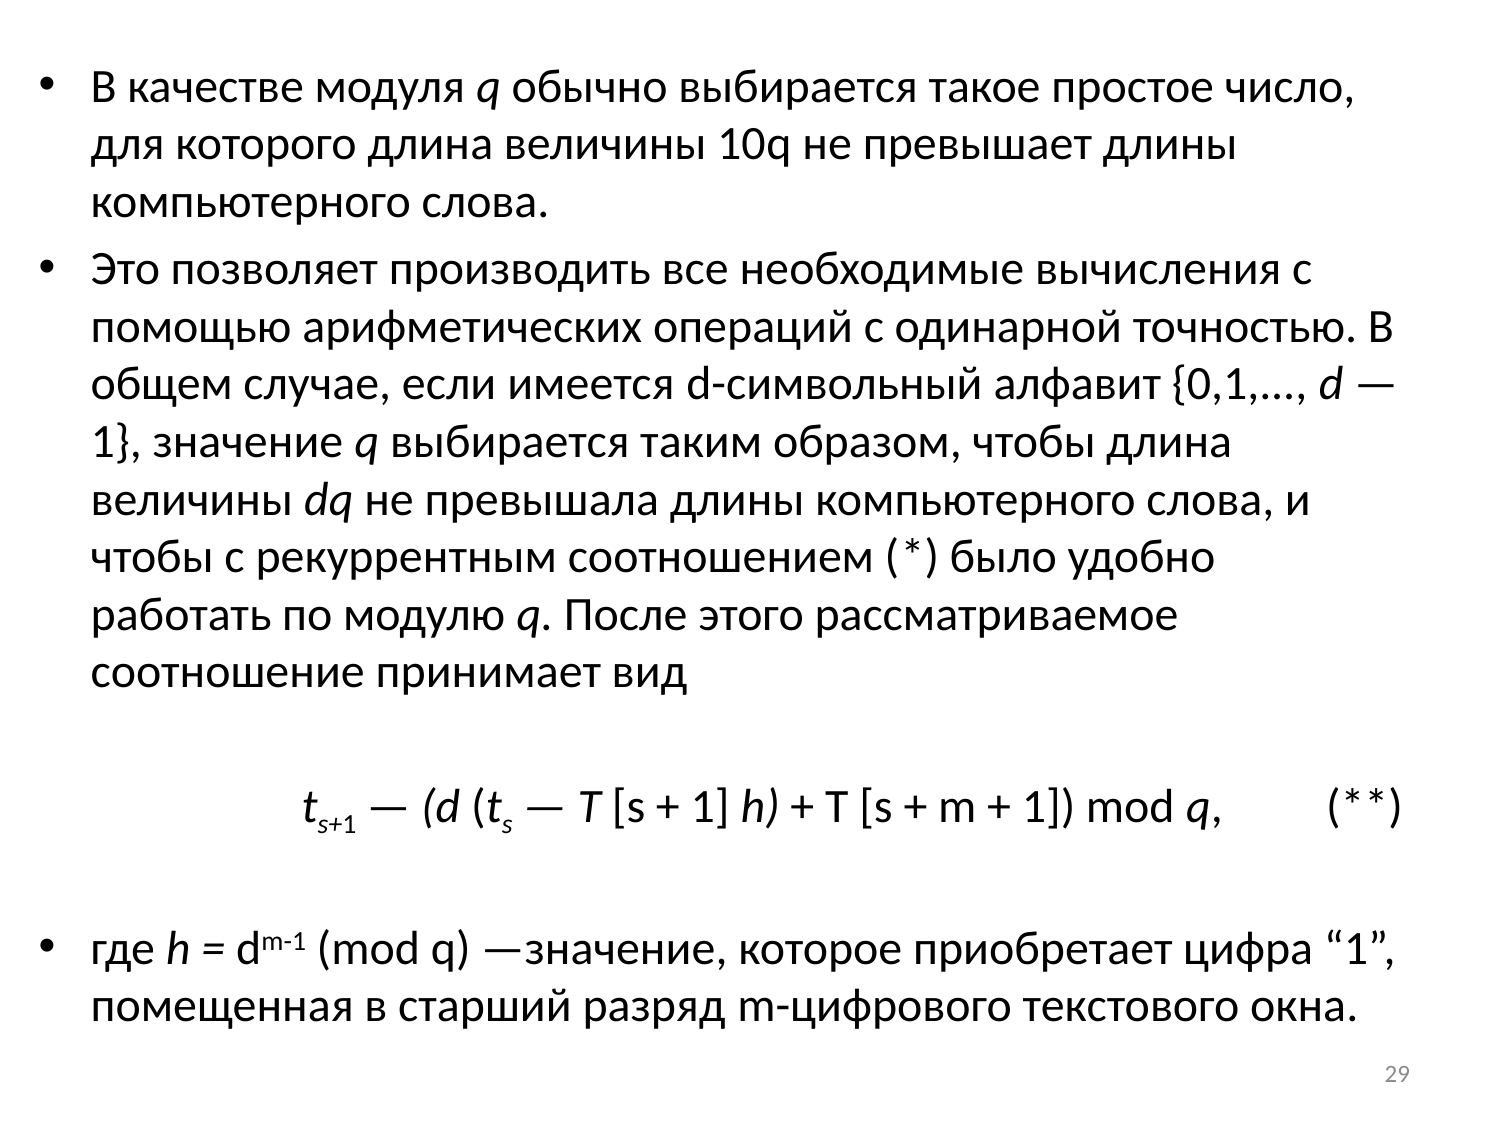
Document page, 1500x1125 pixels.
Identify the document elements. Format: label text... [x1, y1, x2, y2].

list В качестве модуля q обычно выбирается такое простое число, для которого длина величины 10q не превышает длины компьютерного слова. Это позволяет производить все необходимые вычисления с помощью арифметических операций с одинарной точностью. В общем случае, если имеется d-символьный алфавит {0,1,..., d — 1}, значение q выбирается таким образом, чтобы длина величины dq не превышала длины компьютерного слова, и чтобы с рекуррентным соотношением (*) было удобно работать по модулю q. После этого рассматриваемое соотношение принимает вид ts+1 — (d (ts — Т [s + 1] h) + T [s + m + 1]) mod q, (**) где h = dm-1 (mod q) —значение, которое приобретает цифра “1”, помещенная в старший разряд m-цифрового текстового окна. [23, 46, 1418, 1090]
slide_number 29 [1074, 1042, 1425, 1103]
